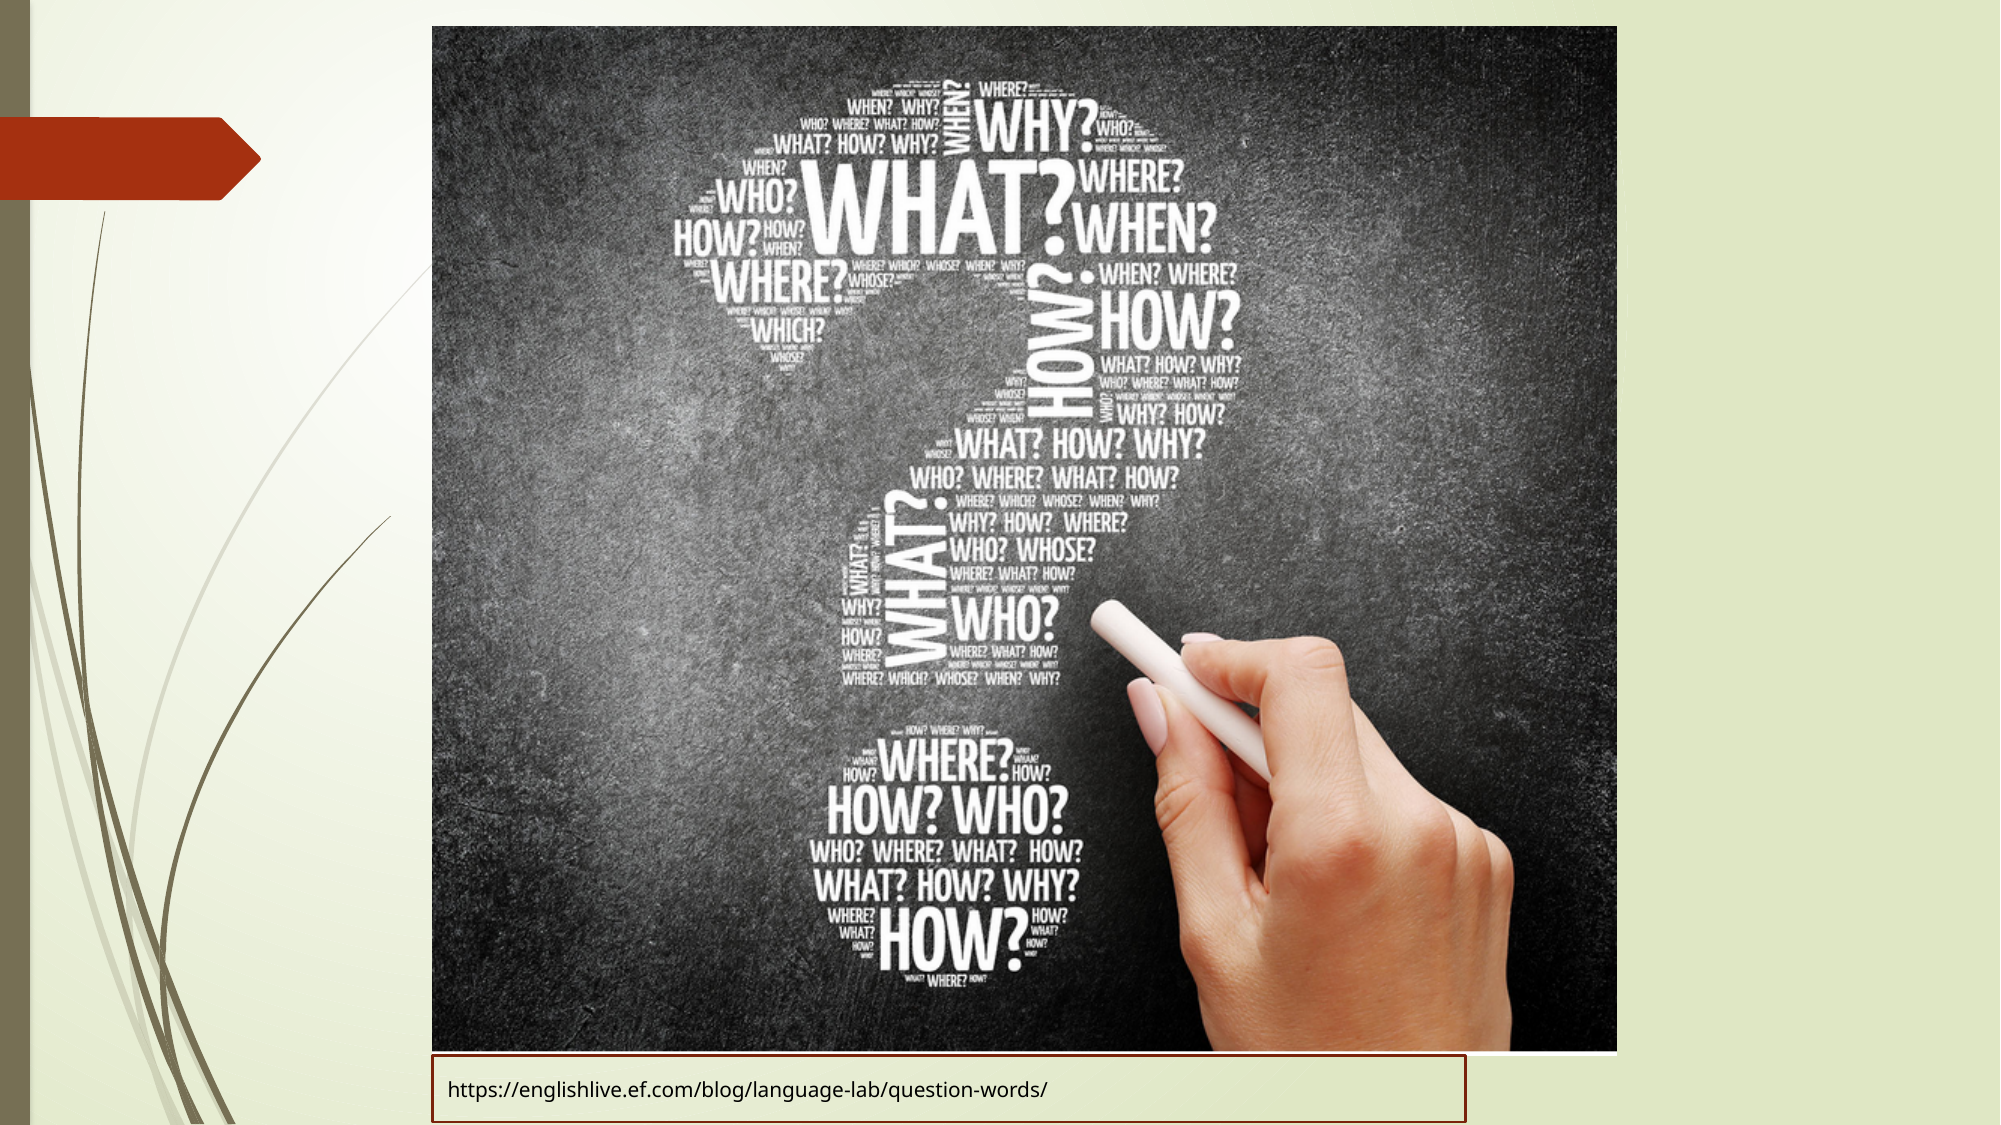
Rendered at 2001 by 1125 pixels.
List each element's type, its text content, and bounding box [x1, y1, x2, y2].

picture [432, 26, 1617, 1056]
text_box https://englishlive.ef.com/blog/language-lab/question-words/ [431, 1061, 1467, 1123]
